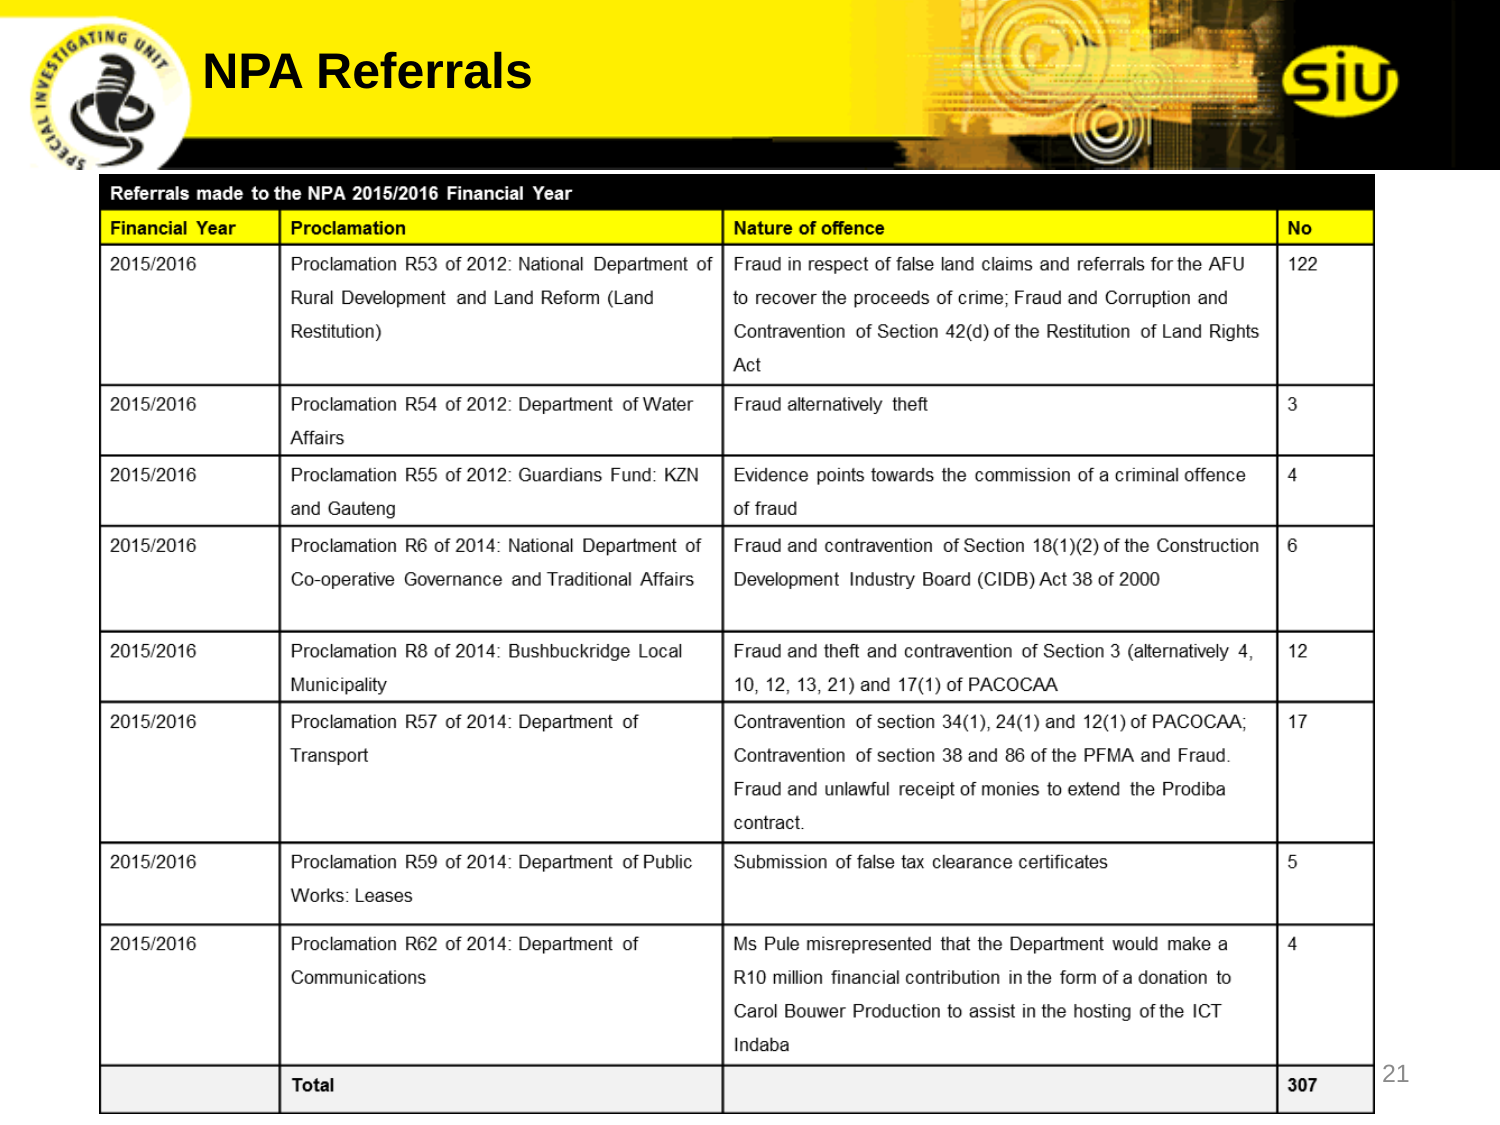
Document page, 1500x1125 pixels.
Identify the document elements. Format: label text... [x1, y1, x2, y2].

text_box NPA Referrals [187, 0, 1263, 138]
picture [99, 174, 1376, 1115]
picture [0, 0, 1500, 170]
slide_number 21 [1378, 1042, 1425, 1103]
